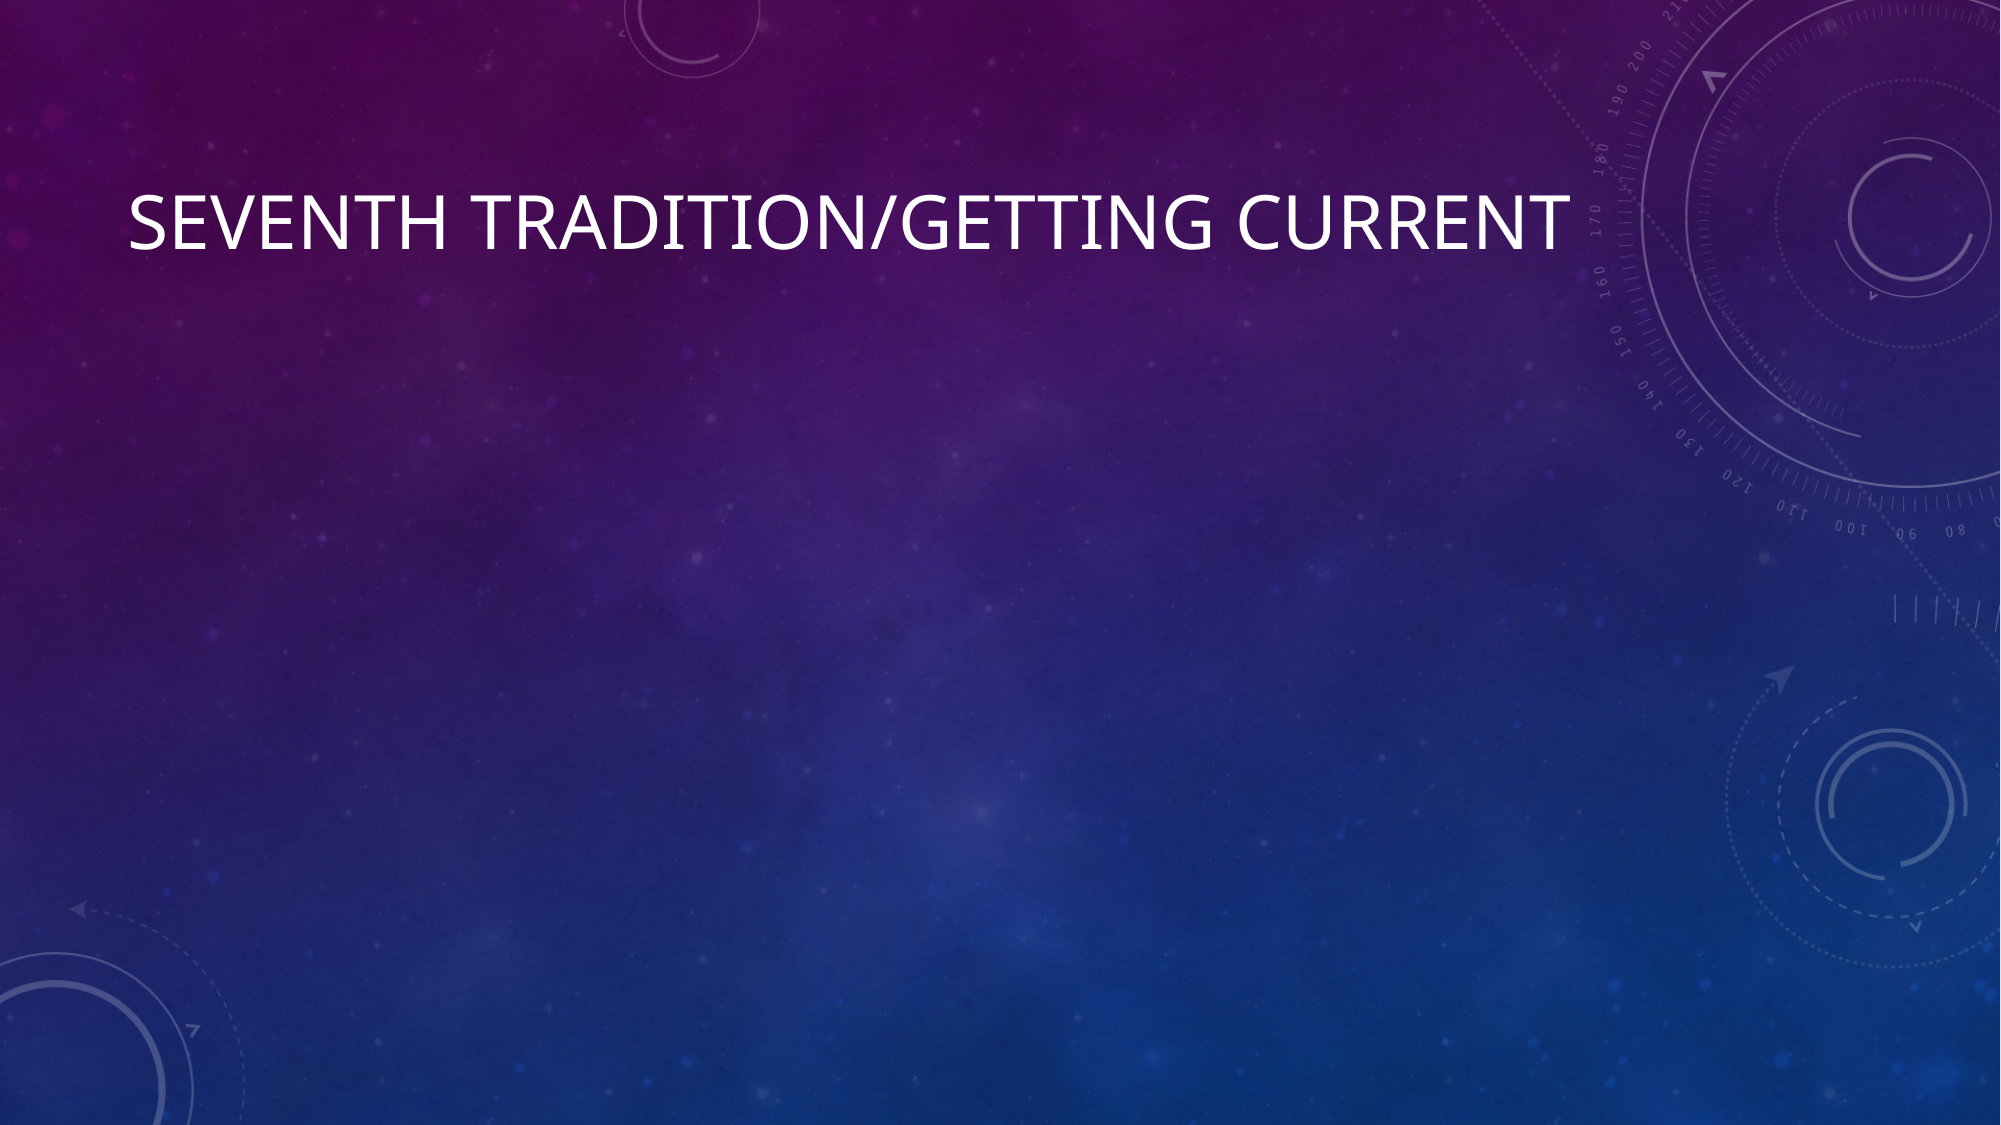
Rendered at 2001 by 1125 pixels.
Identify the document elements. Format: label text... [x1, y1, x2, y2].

picture [0, 0, 2001, 1125]
title Seventh Tradition/Getting current [112, 99, 1775, 339]
